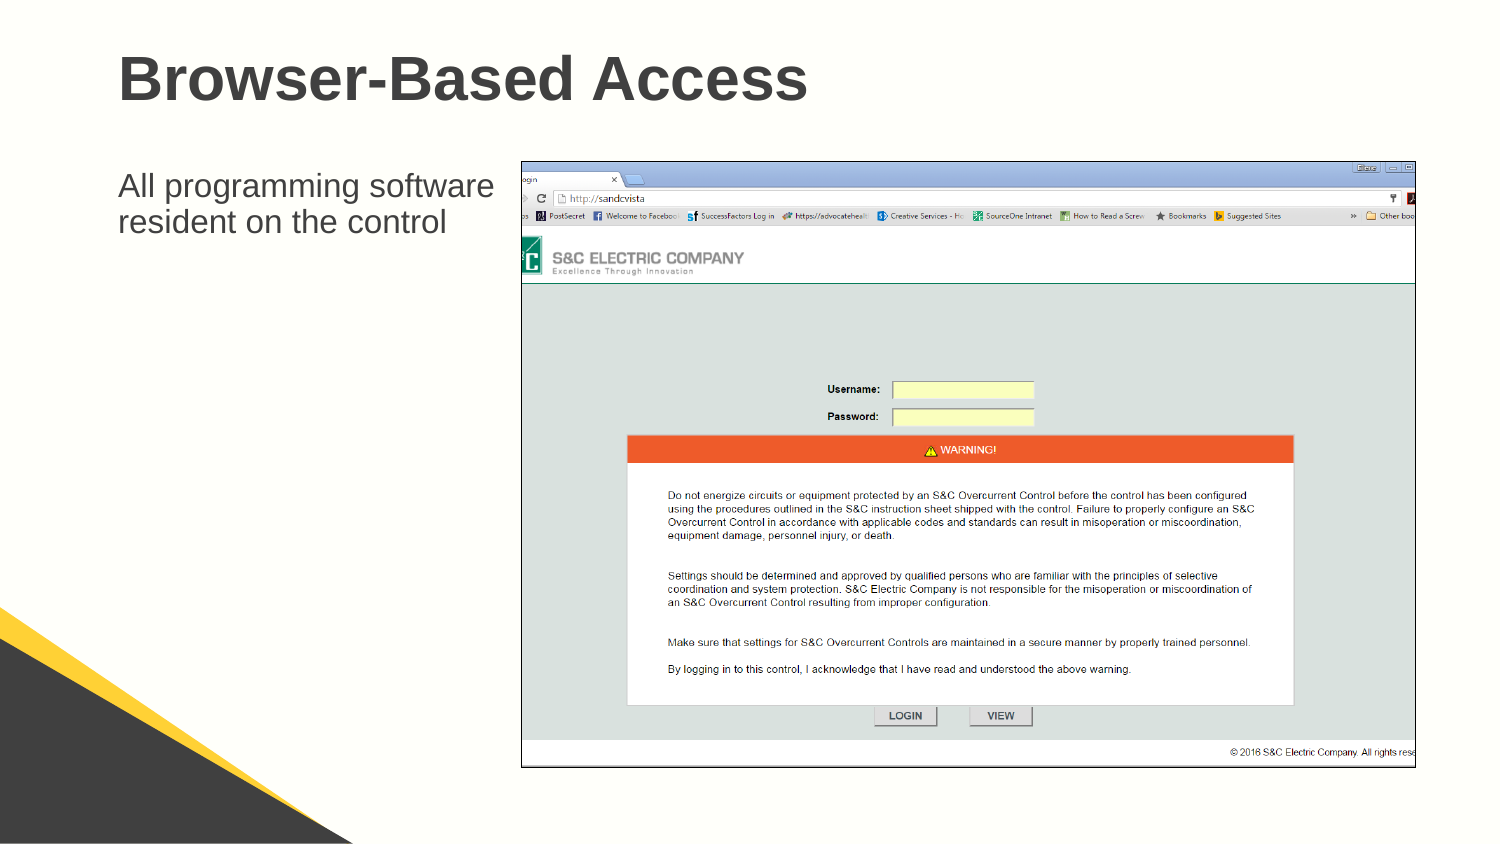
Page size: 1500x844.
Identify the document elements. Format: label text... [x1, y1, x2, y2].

title Browser-Based Access [103, 56, 1397, 122]
picture [521, 161, 1416, 768]
list All programming software resident on the control [103, 161, 521, 676]
